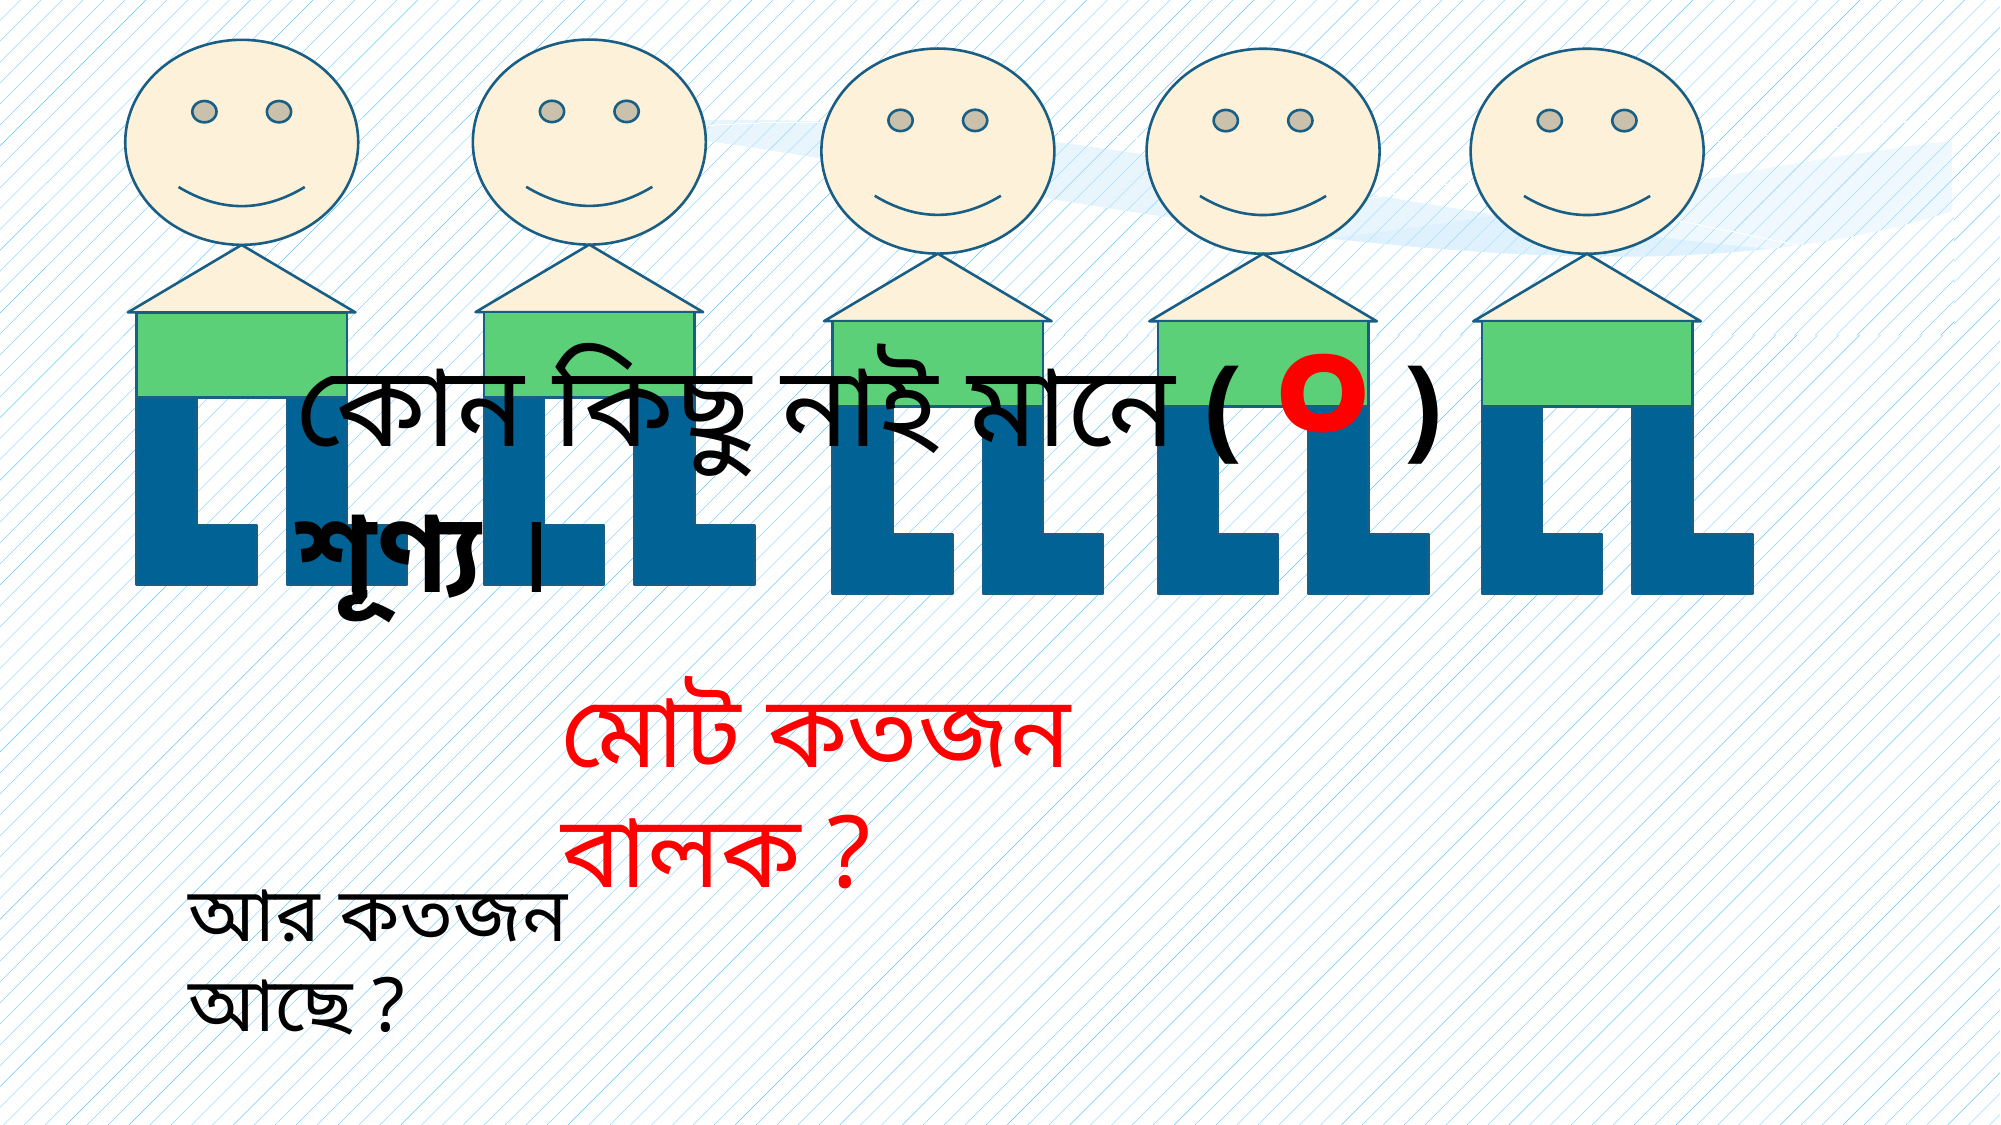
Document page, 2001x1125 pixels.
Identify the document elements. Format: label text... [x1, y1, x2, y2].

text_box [821, 48, 1104, 595]
text_box [189, 832, 546, 893]
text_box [124, 39, 408, 586]
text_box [1146, 48, 1429, 595]
text_box মোট কতজন বালক ? [546, 660, 1234, 916]
text_box আর কতজন আছে ? [174, 859, 690, 1054]
text_box কোন কিছু নাই মানে ( ০ ) শূণ্য । [282, 272, 1593, 622]
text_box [472, 39, 755, 586]
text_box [1470, 48, 1753, 595]
